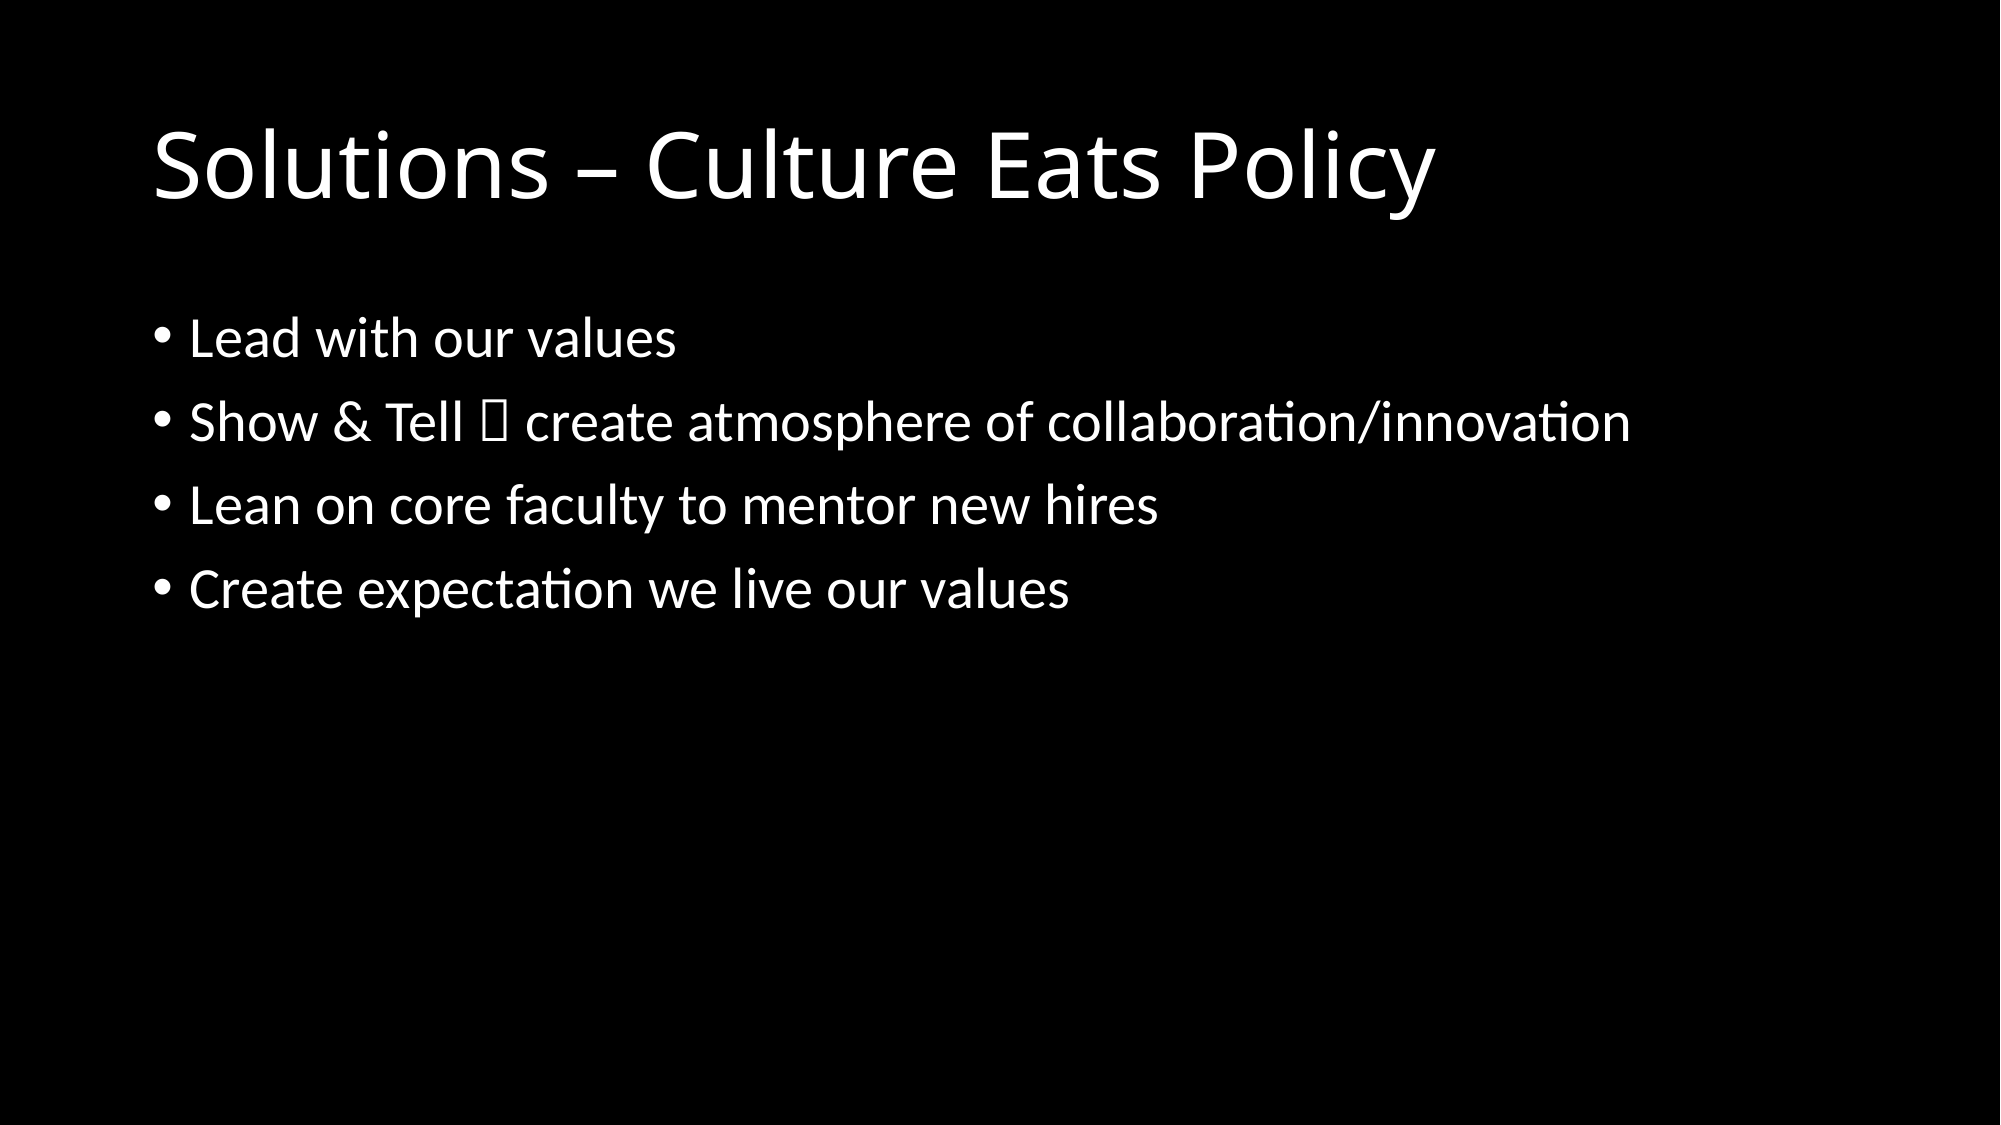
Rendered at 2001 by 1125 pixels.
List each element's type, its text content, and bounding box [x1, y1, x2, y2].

list Lead with our values Show & Tell  create atmosphere of collaboration/innovation Lean on core faculty to mentor new hires Create expectation we live our values [137, 299, 1863, 1014]
title Solutions – Culture Eats Policy [137, 59, 1863, 278]
